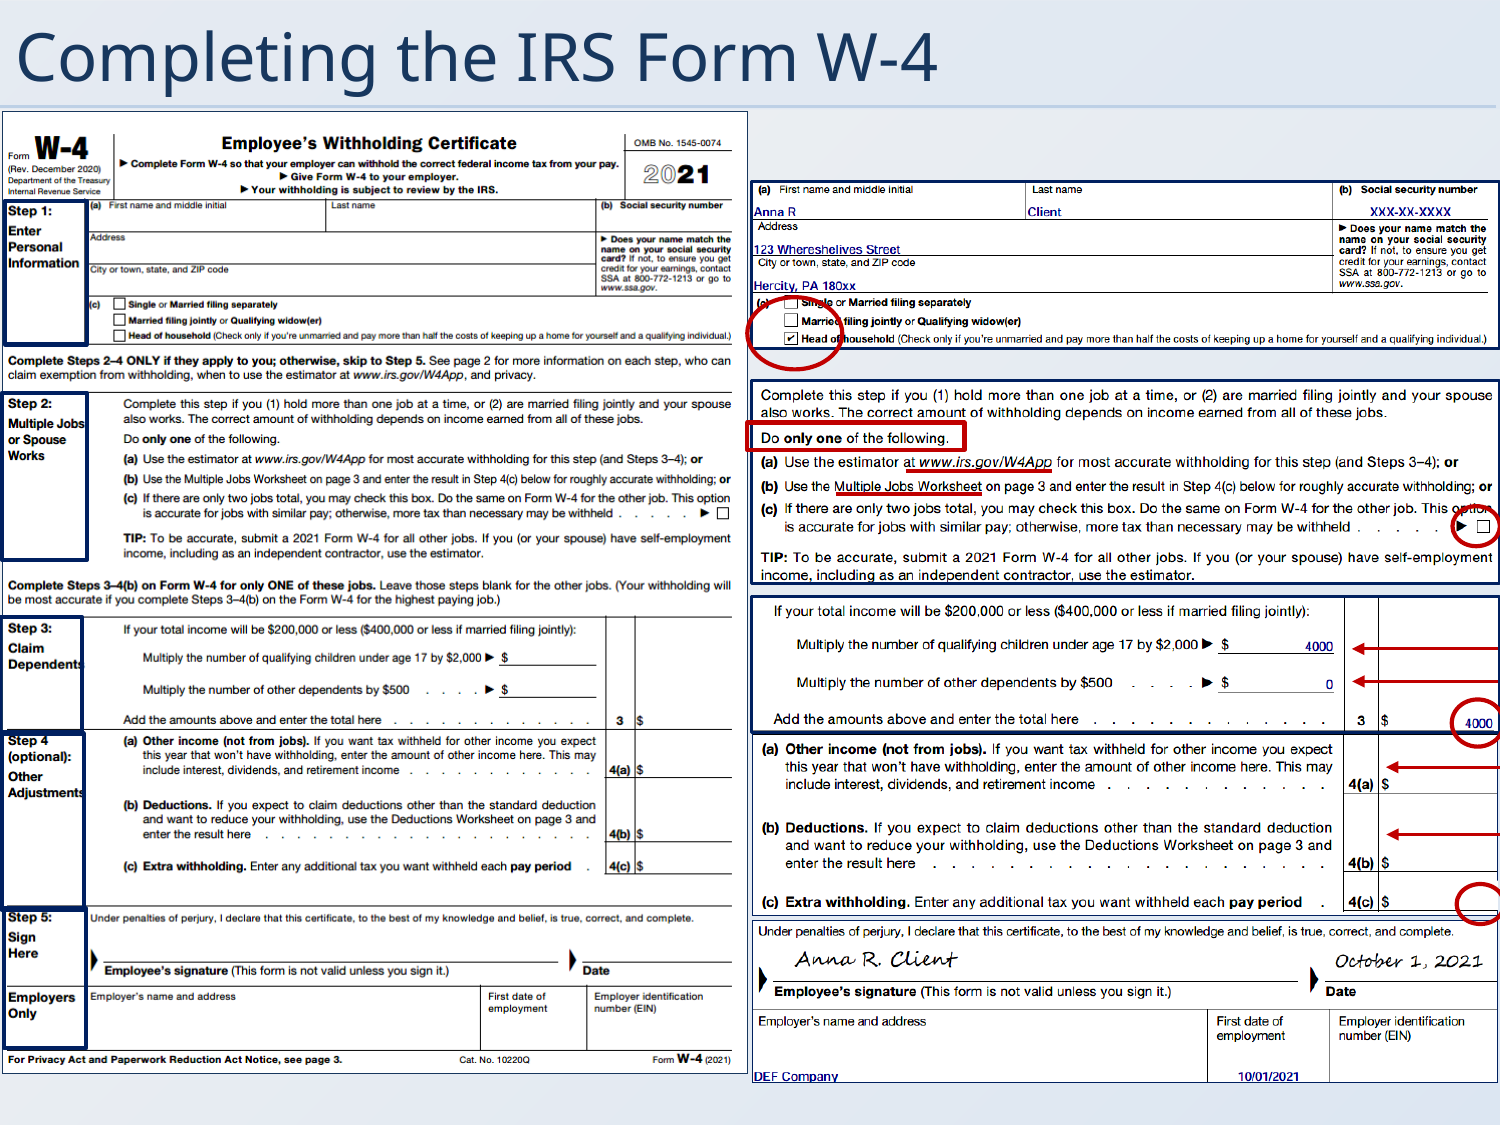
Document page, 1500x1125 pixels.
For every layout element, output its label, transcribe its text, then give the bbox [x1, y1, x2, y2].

picture [752, 182, 1499, 348]
text_box Completing the IRS Form W-4 [0, 0, 1500, 110]
picture [1, 110, 748, 1075]
picture [752, 920, 1499, 1084]
picture [752, 597, 1499, 732]
picture [752, 381, 1499, 582]
text_box [755, 356, 834, 372]
picture [752, 733, 1499, 916]
